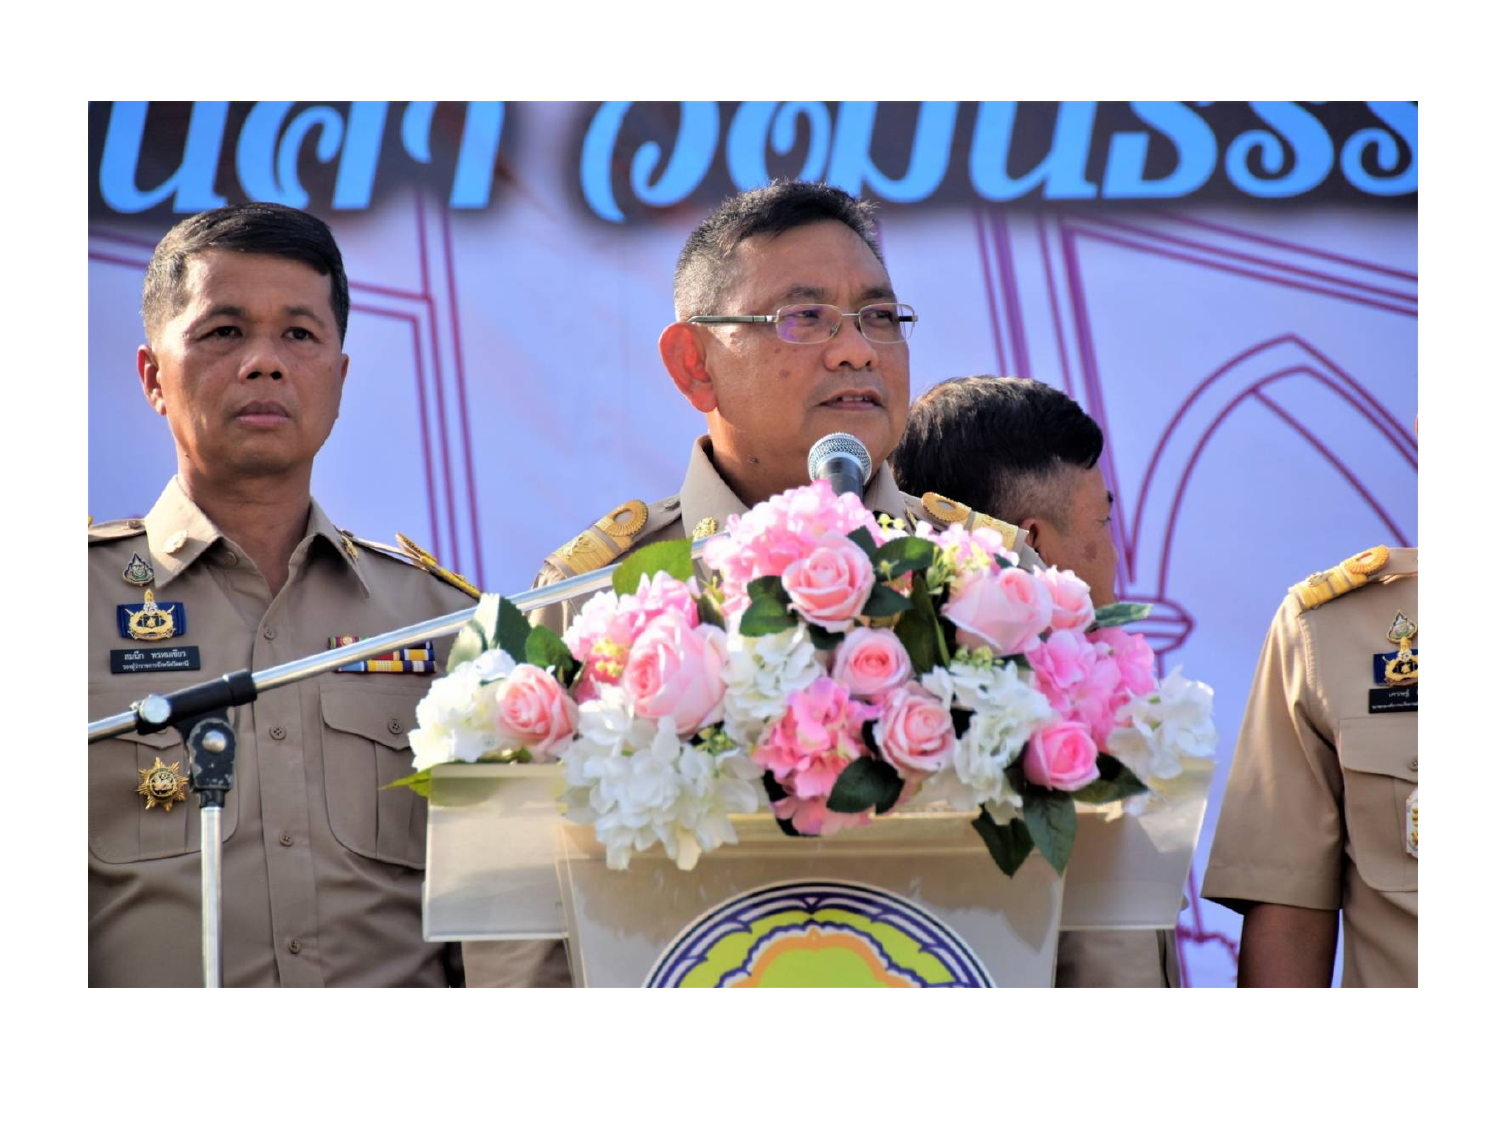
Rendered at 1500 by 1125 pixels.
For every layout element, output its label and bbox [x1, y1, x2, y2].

picture [88, 101, 1418, 988]
